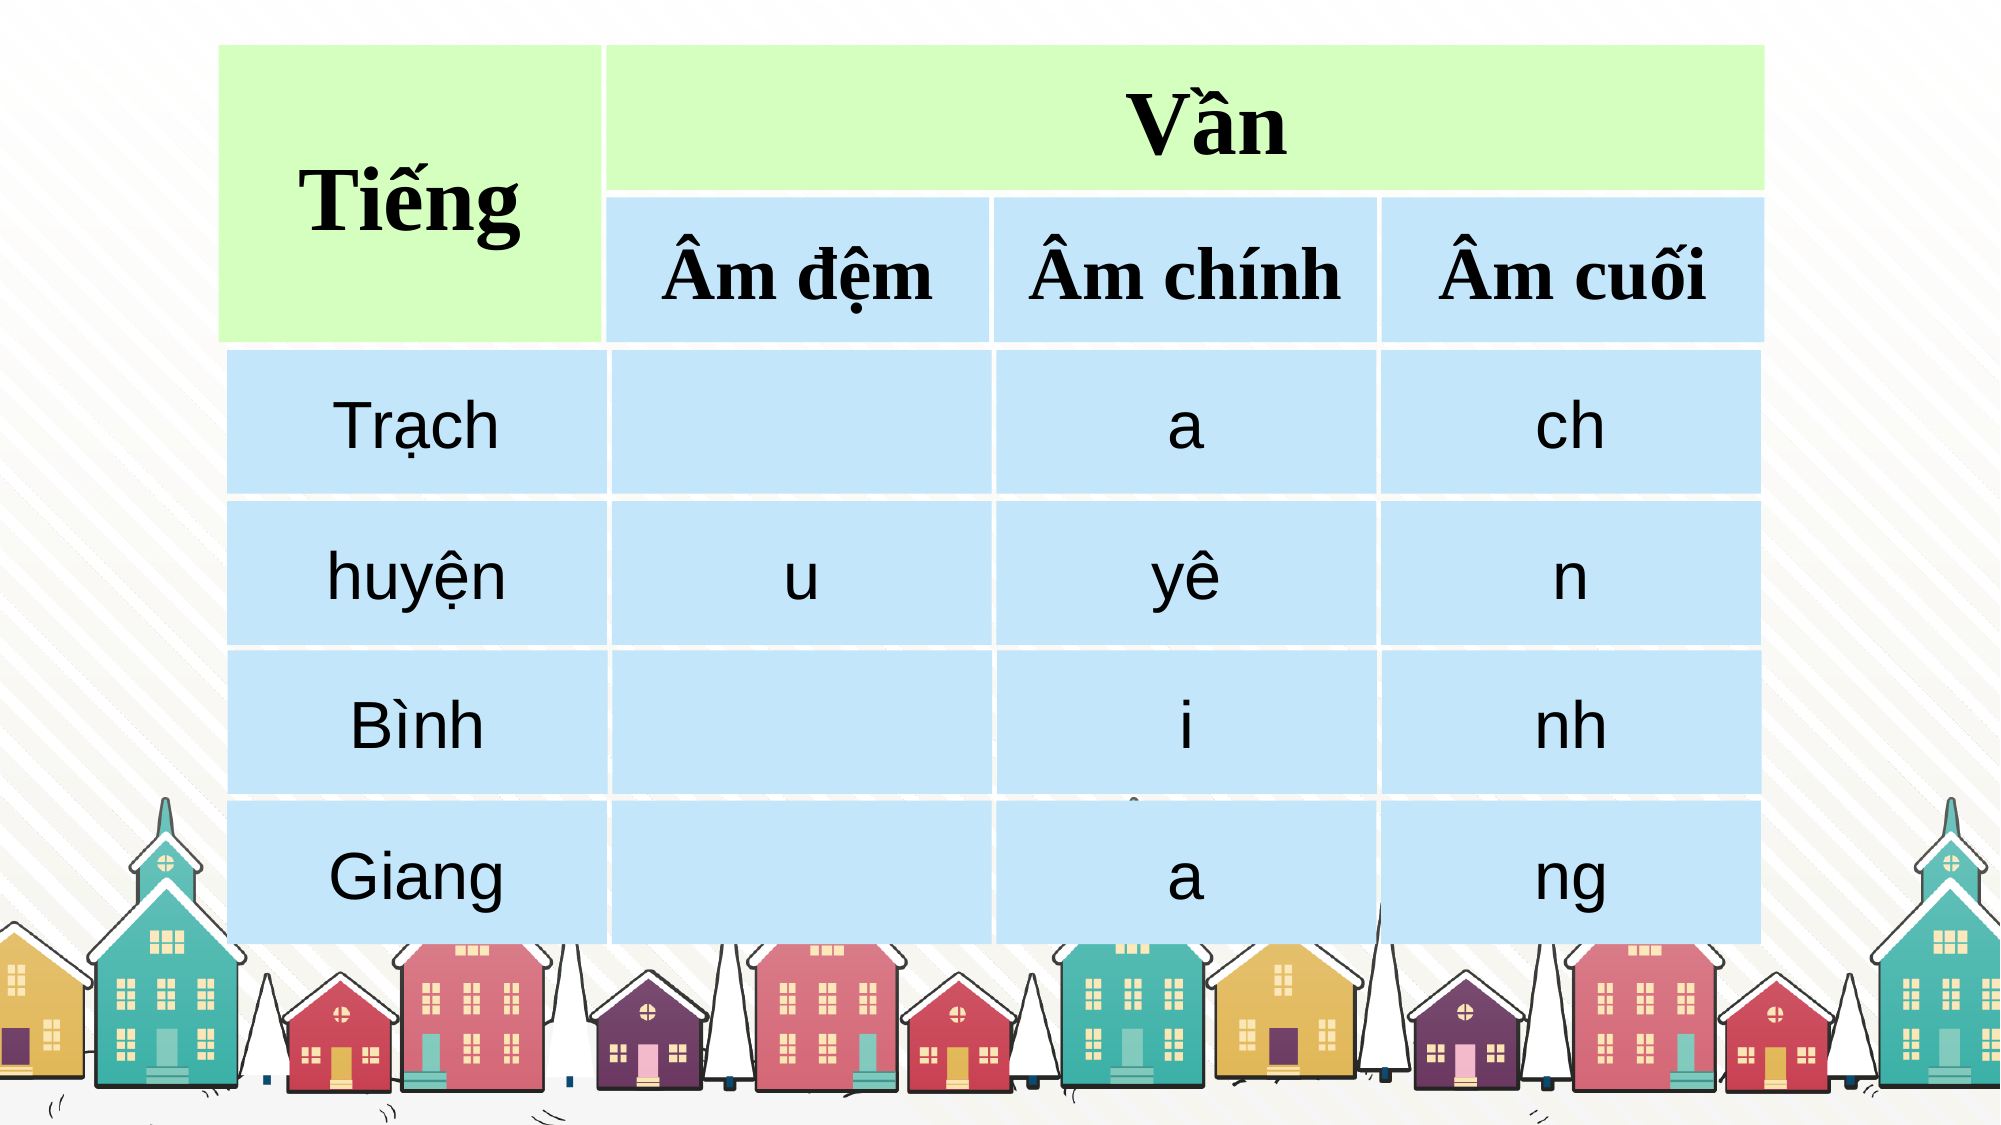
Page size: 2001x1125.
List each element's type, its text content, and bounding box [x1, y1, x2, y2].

text_box [611, 649, 993, 795]
text_box u [611, 500, 993, 646]
text_box trung với nước [0, 907, 2000, 965]
text_box ch [1380, 349, 1762, 495]
text_box Bình [227, 649, 609, 795]
text_box nh [1381, 649, 1763, 795]
text_box a [995, 349, 1377, 495]
text_box Giang [226, 800, 608, 945]
text_box huyện [226, 500, 608, 646]
text_box Trạch [226, 349, 608, 495]
text_box [0, 841, 226, 898]
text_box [218, 45, 1765, 343]
text_box [611, 349, 993, 495]
picture [0, 1035, 2000, 1125]
text_box yê [995, 500, 1377, 646]
text_box ng [1380, 800, 1762, 945]
text_box i [996, 649, 1378, 795]
text_box n [1380, 500, 1762, 646]
text_box a [995, 800, 1377, 945]
text_box [611, 800, 993, 945]
text_box [1762, 841, 2000, 898]
